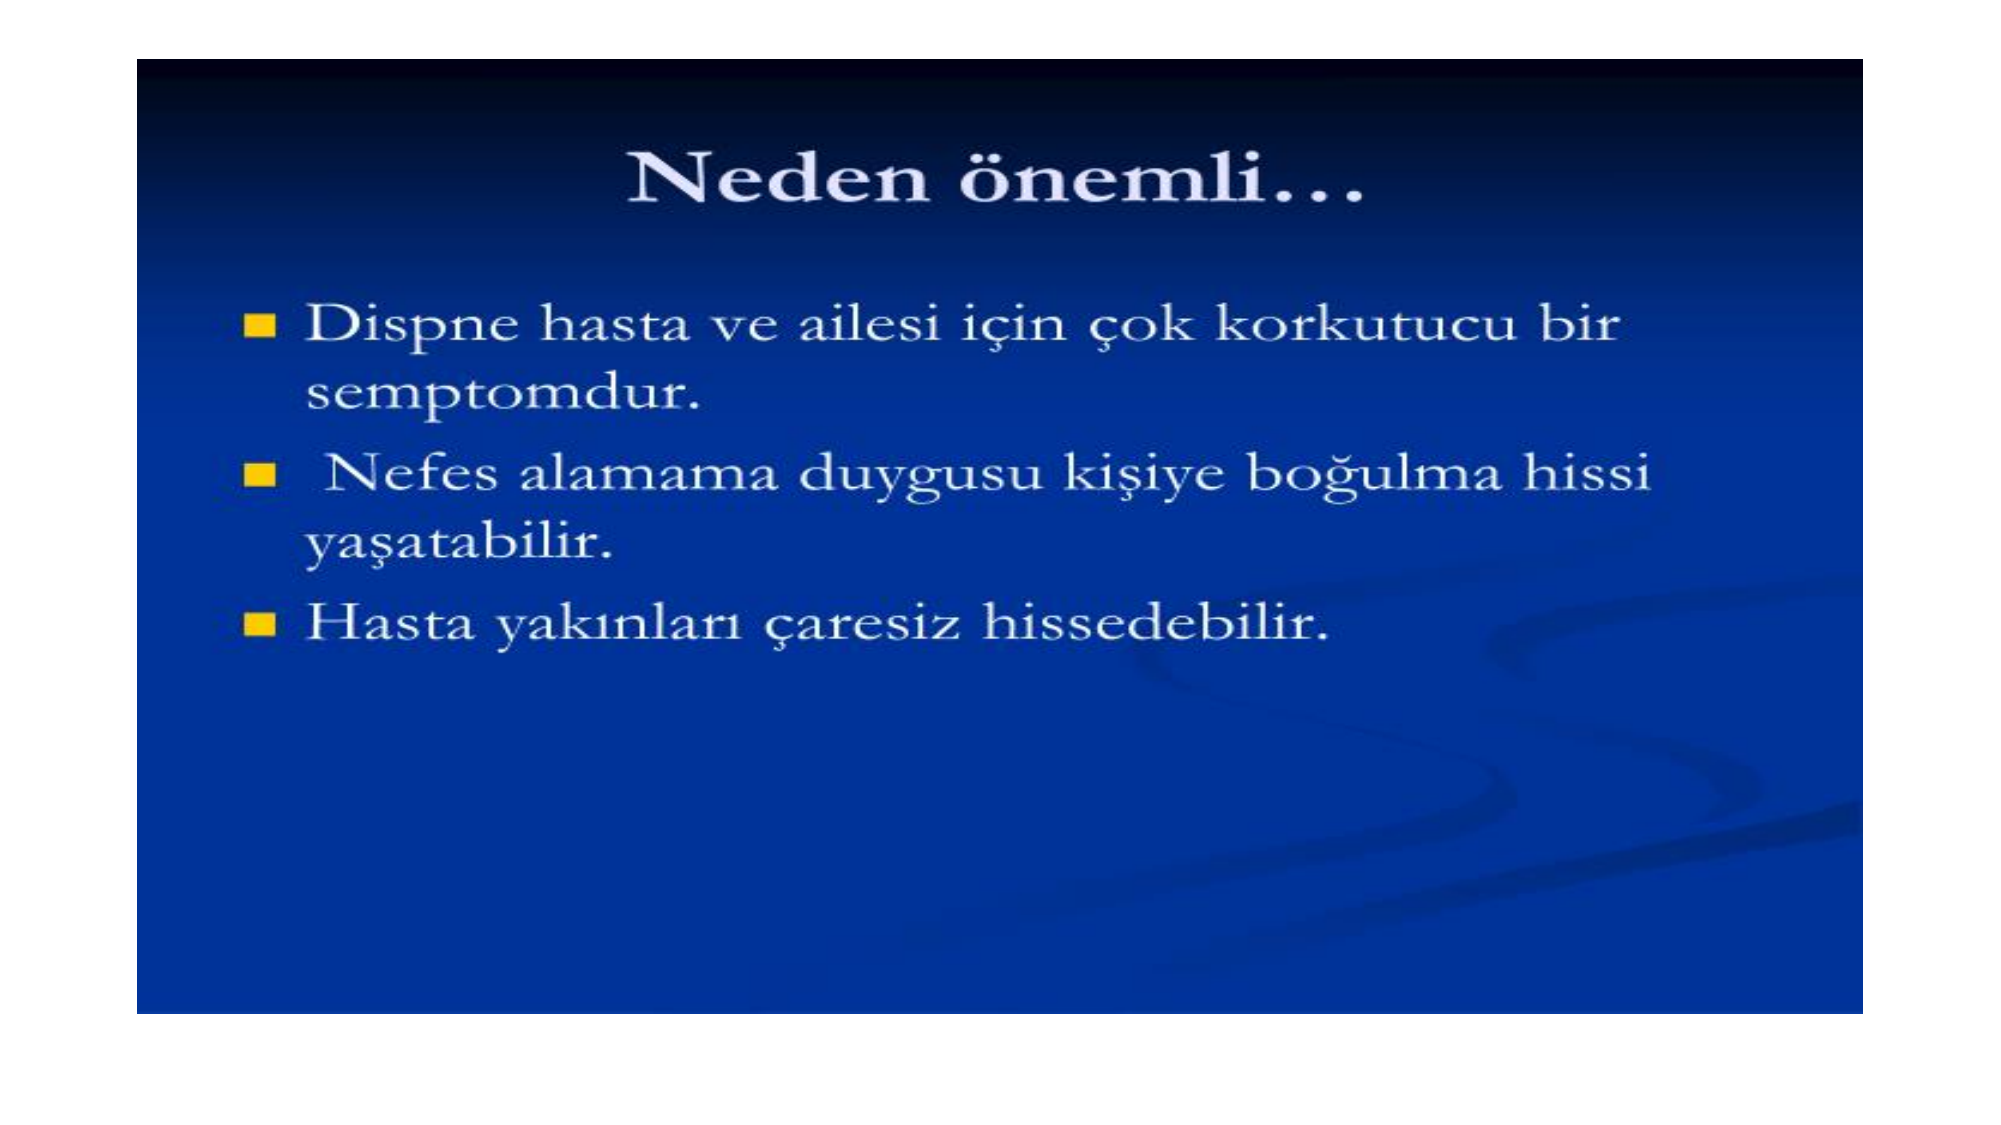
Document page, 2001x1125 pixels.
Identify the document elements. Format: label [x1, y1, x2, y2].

picture [137, 59, 1863, 1014]
